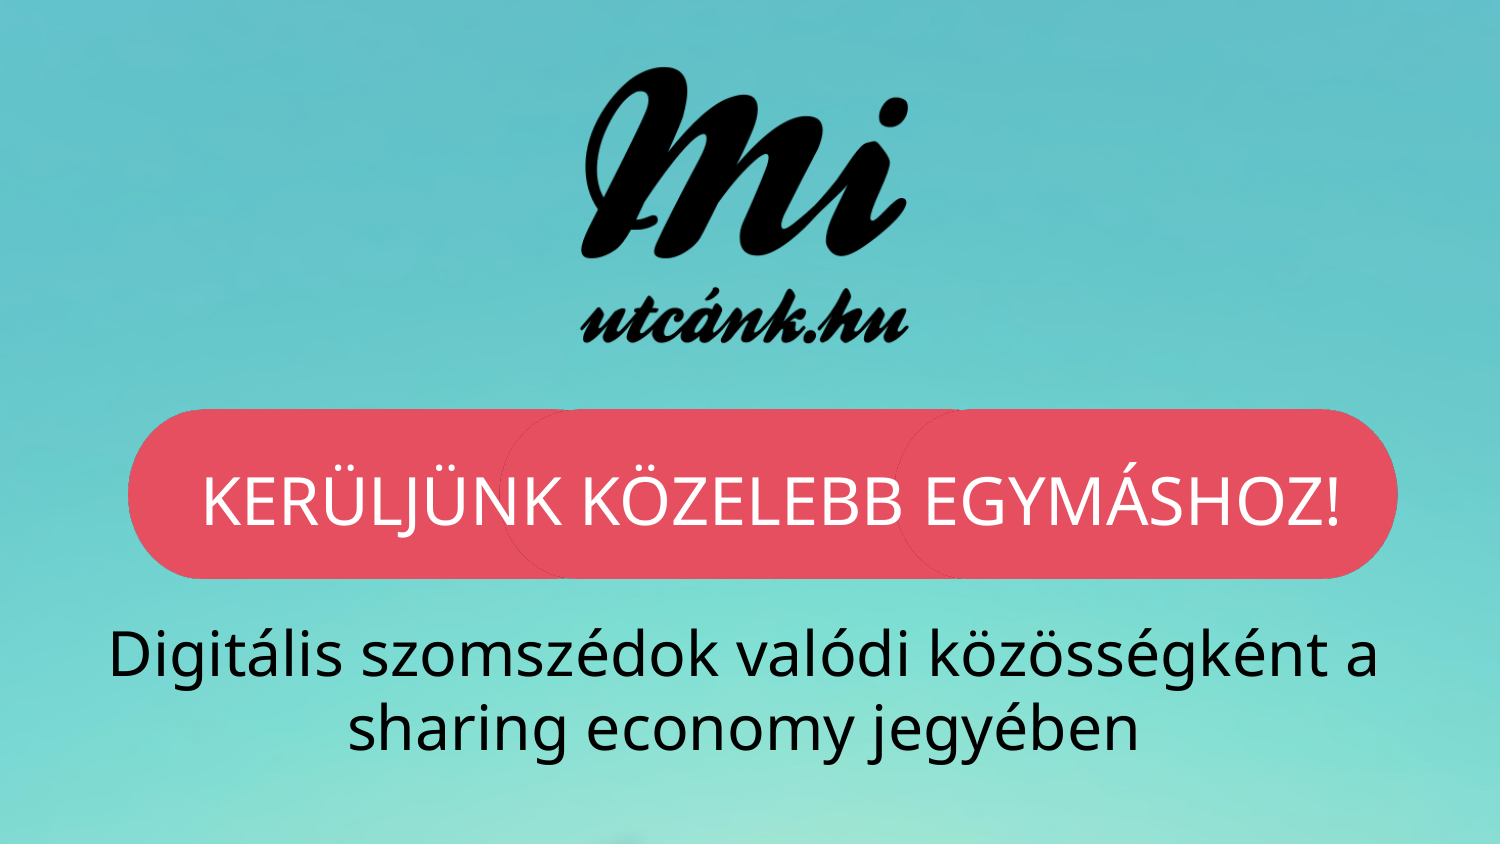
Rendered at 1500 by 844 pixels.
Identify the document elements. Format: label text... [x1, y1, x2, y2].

picture [0, 0, 1500, 844]
text_box Digitális szomszédok valódi közösségként a sharing economy jegyében [34, 598, 1455, 719]
